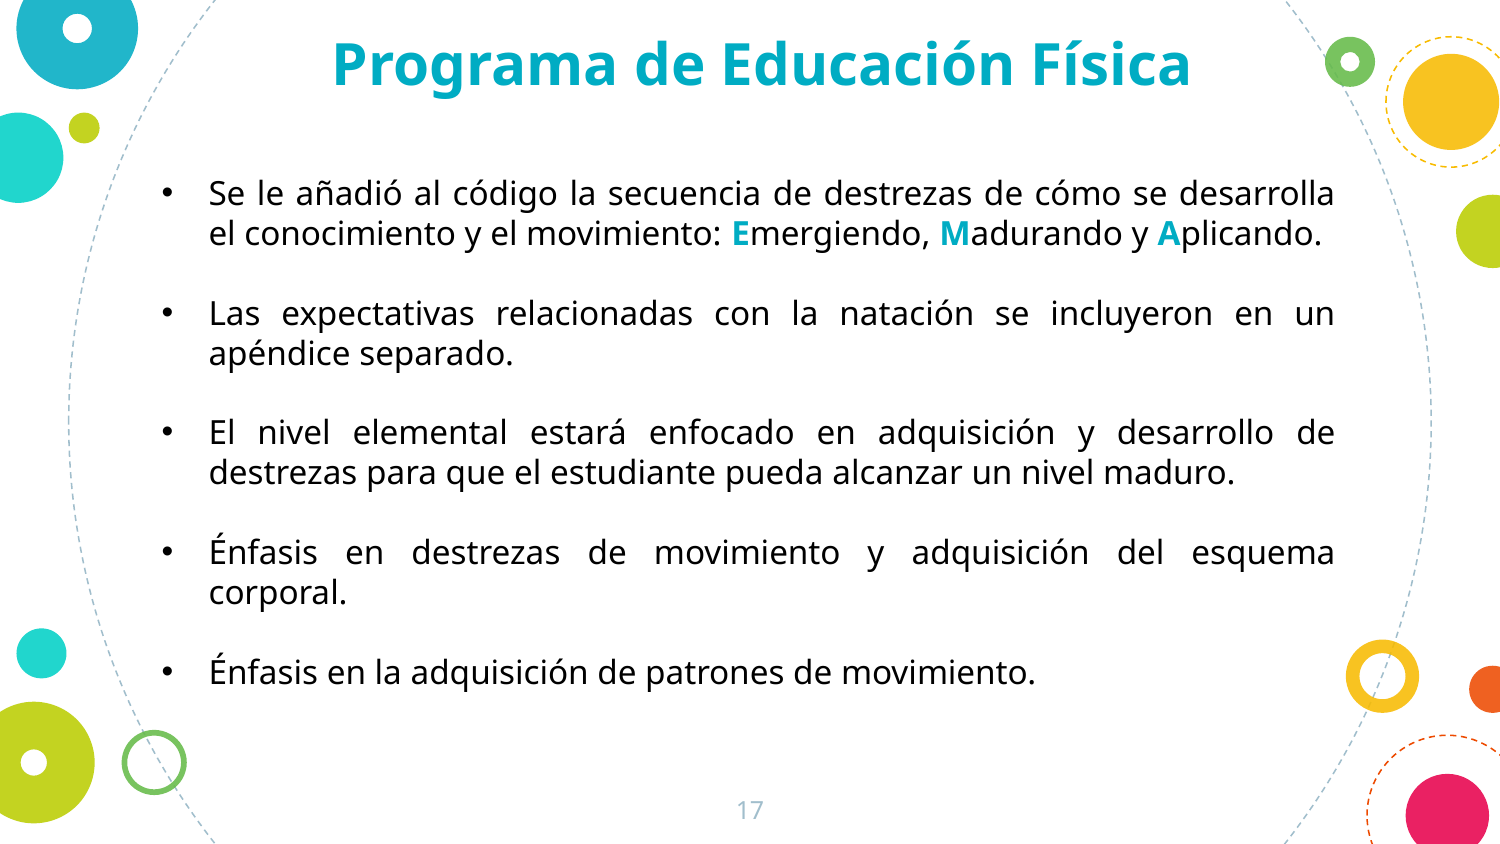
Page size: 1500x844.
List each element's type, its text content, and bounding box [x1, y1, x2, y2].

slide_number 17 [711, 779, 789, 844]
text_box Programa de Educación Física [316, 19, 1377, 105]
text_box Se le añadió al código la secuencia de destrezas de cómo se desarrolla el conocimiento y el movimiento: Emergiendo, Madurando y Aplicando. Las expectativas relacionadas con la natación se incluyeron en un apéndice separado. El nivel elemental estará enfocado en adquisición y desarrollo de destrezas para que el estudiante pueda alcanzar un nivel maduro. Énfasis en destrezas de movimiento y adquisición del esquema corporal. Énfasis en la adquisición de patrones de movimiento. [146, 124, 1352, 739]
